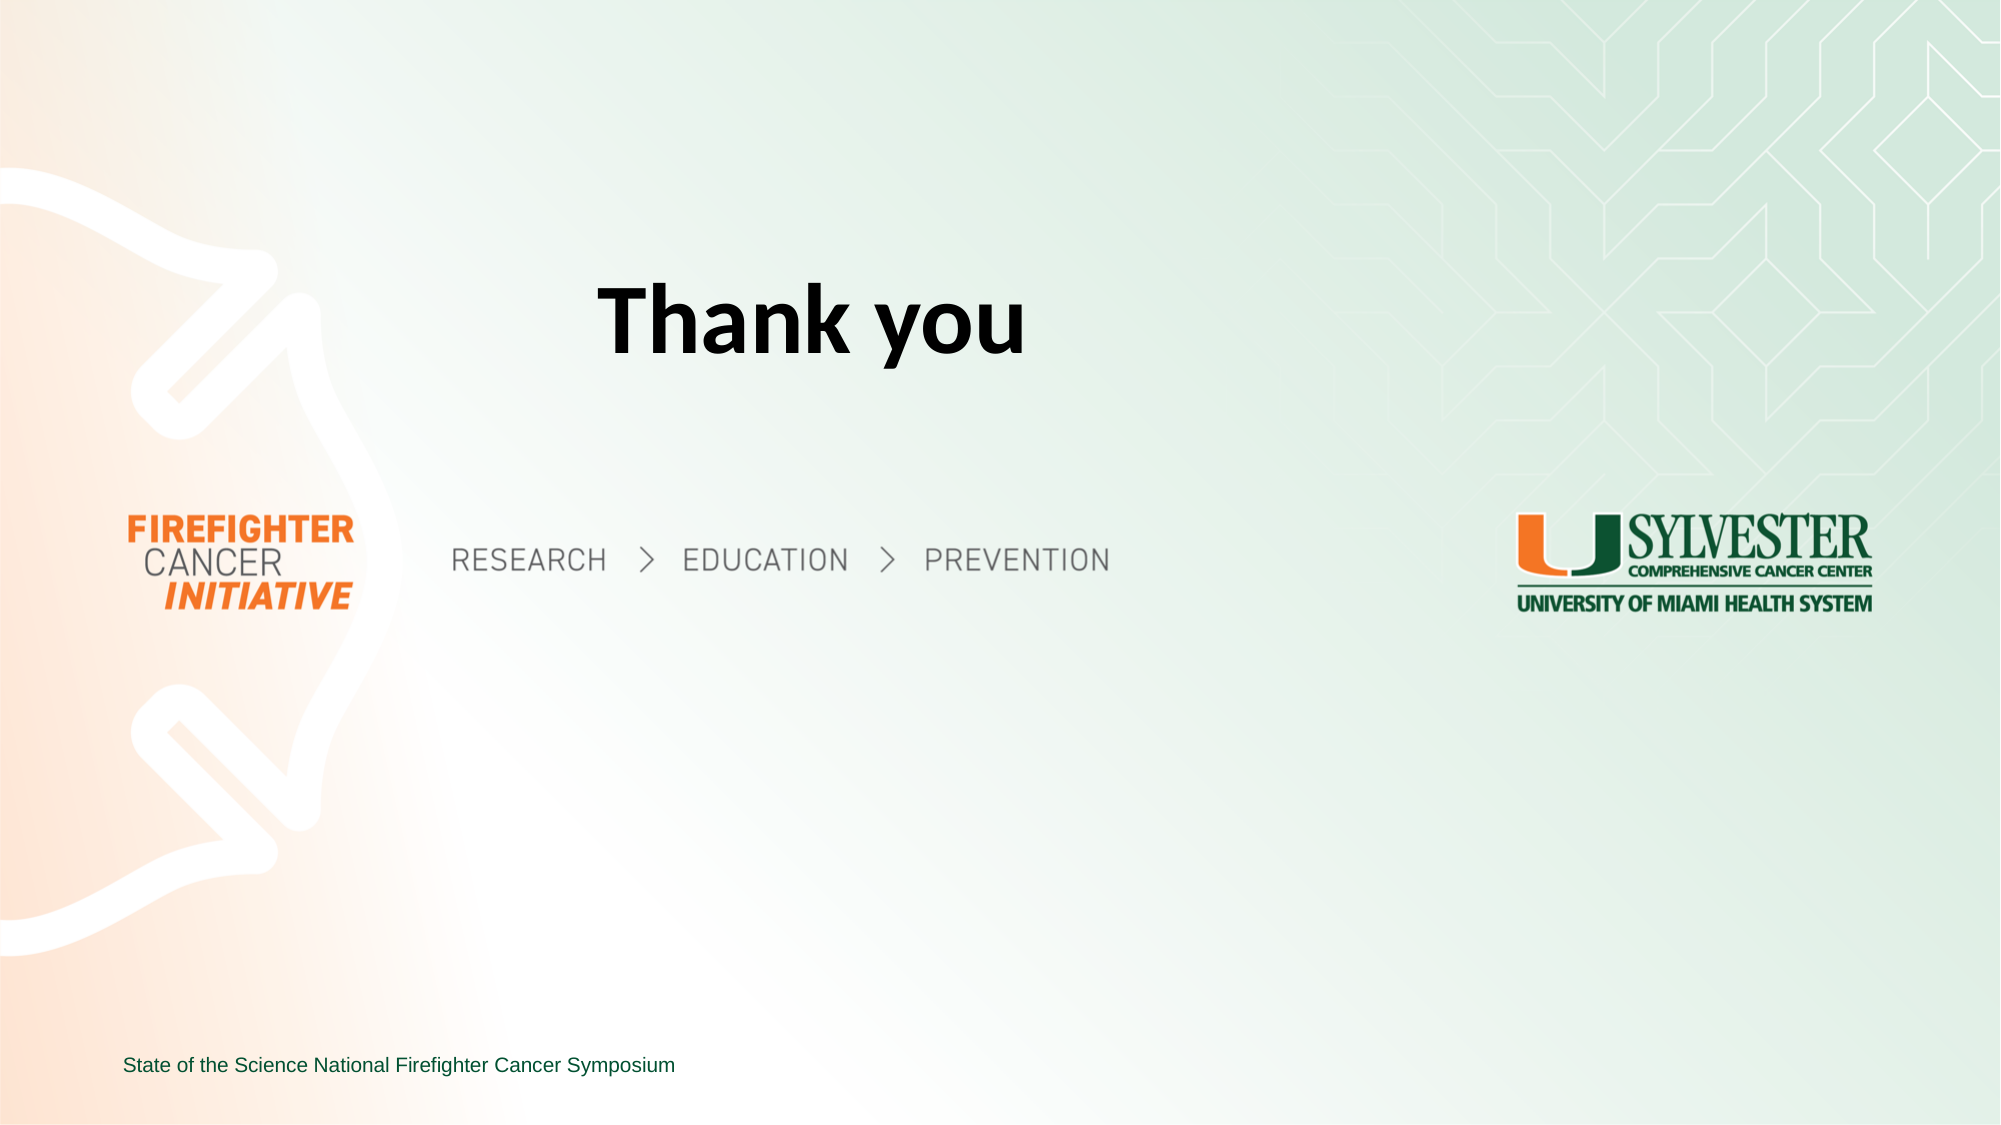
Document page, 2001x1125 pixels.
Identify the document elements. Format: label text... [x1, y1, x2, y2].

picture [0, 0, 2001, 1125]
text_box Thank you [582, 245, 1066, 381]
